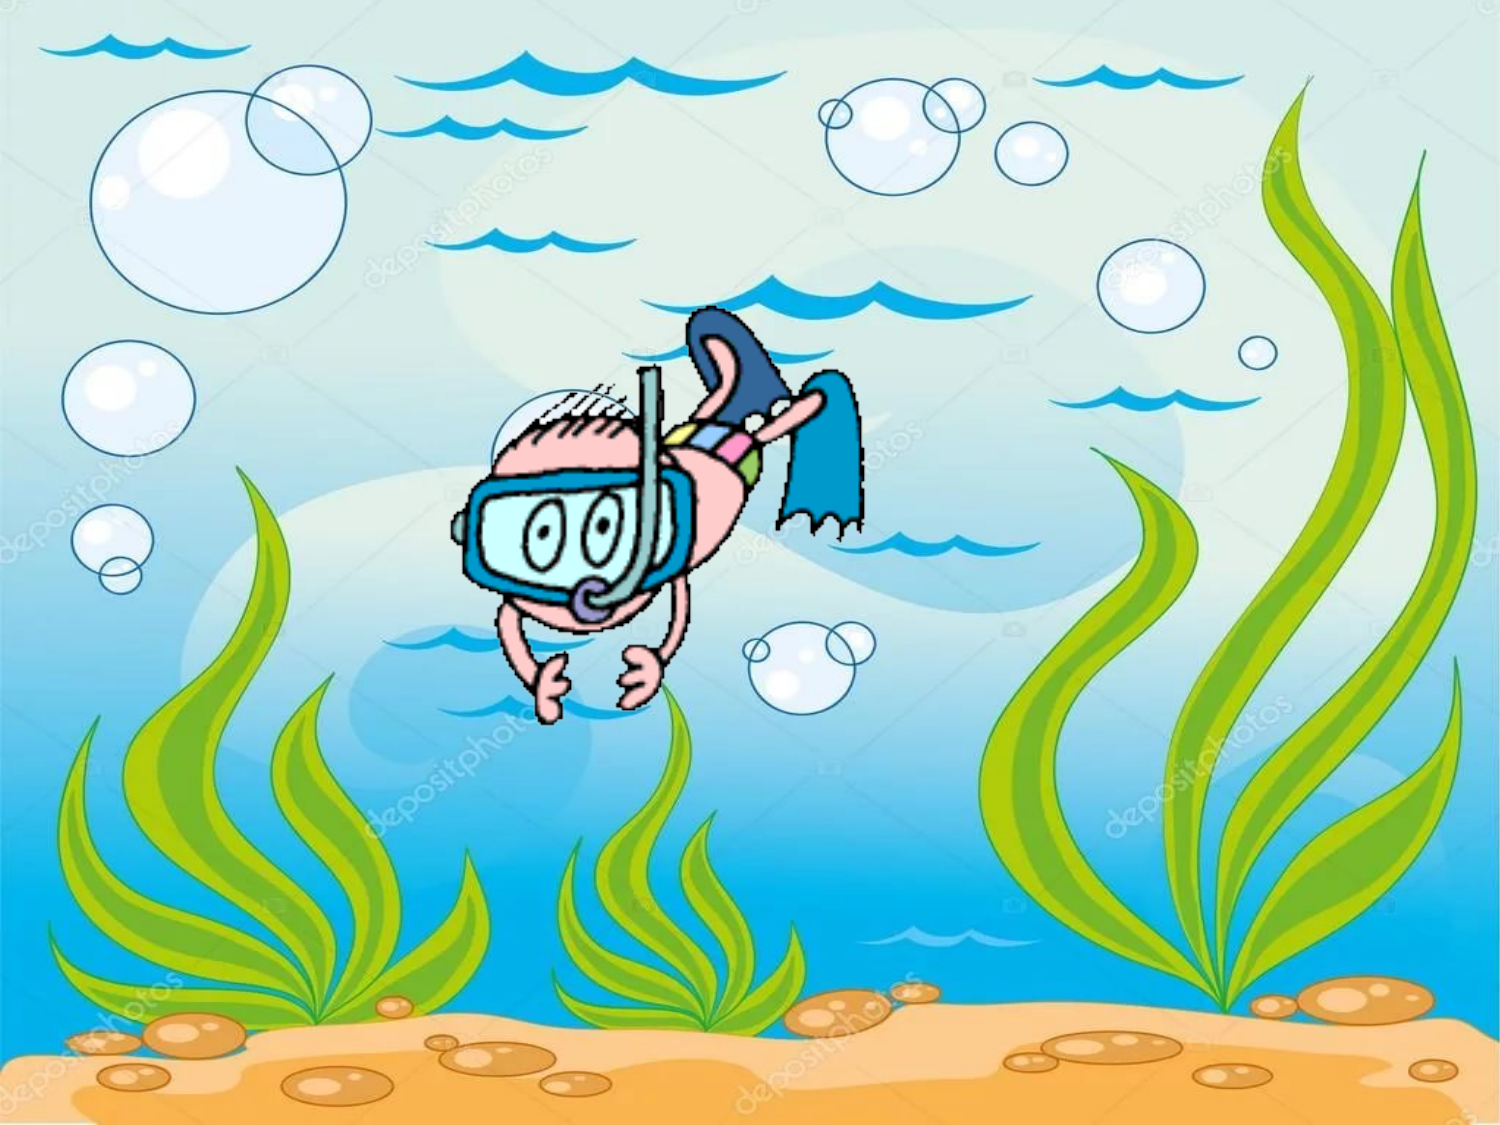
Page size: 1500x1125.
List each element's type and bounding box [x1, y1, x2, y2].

picture [0, 0, 1500, 1125]
list [312, 219, 892, 742]
